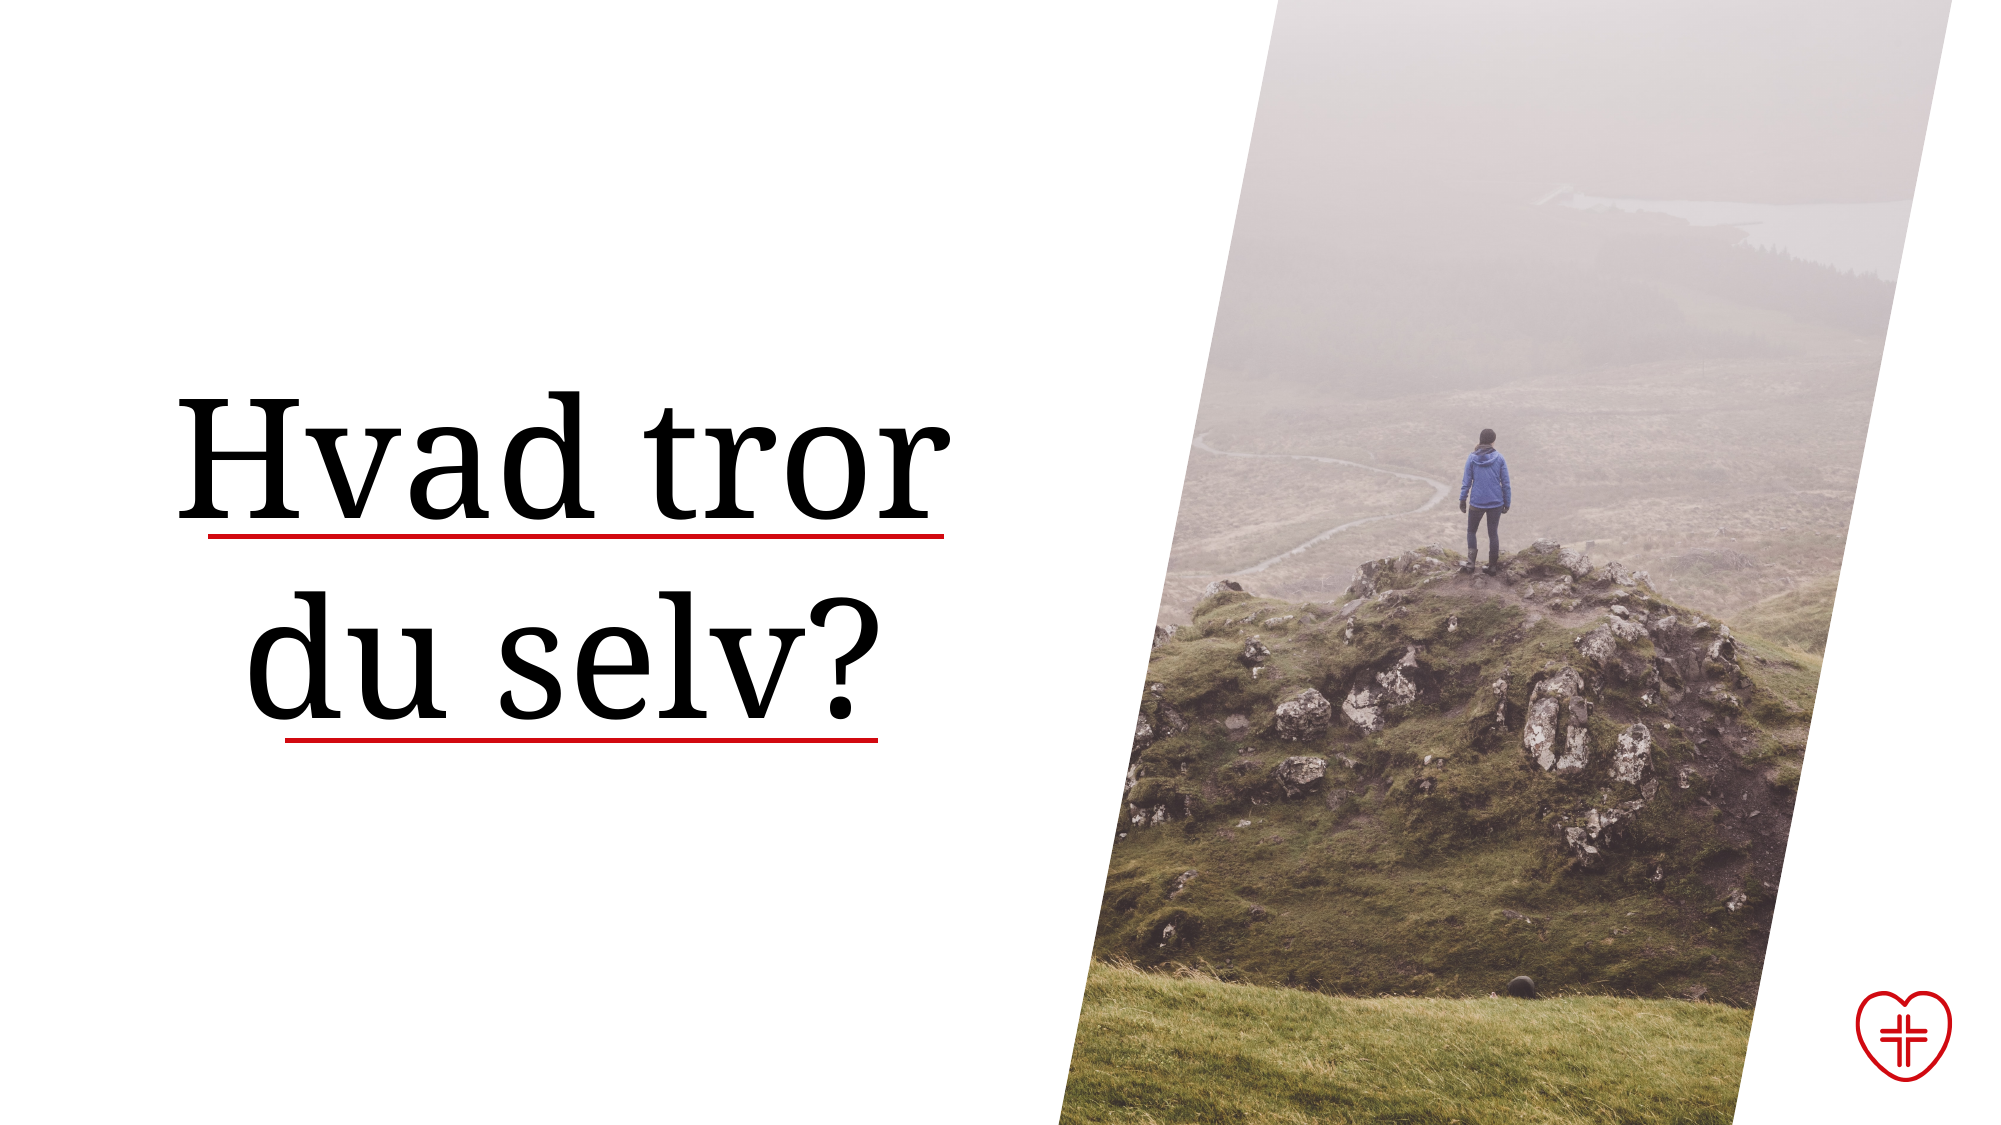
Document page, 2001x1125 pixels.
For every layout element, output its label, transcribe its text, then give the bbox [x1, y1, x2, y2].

picture [1055, 0, 1968, 1125]
text_box Hvad tror du selv? [0, 344, 1055, 760]
